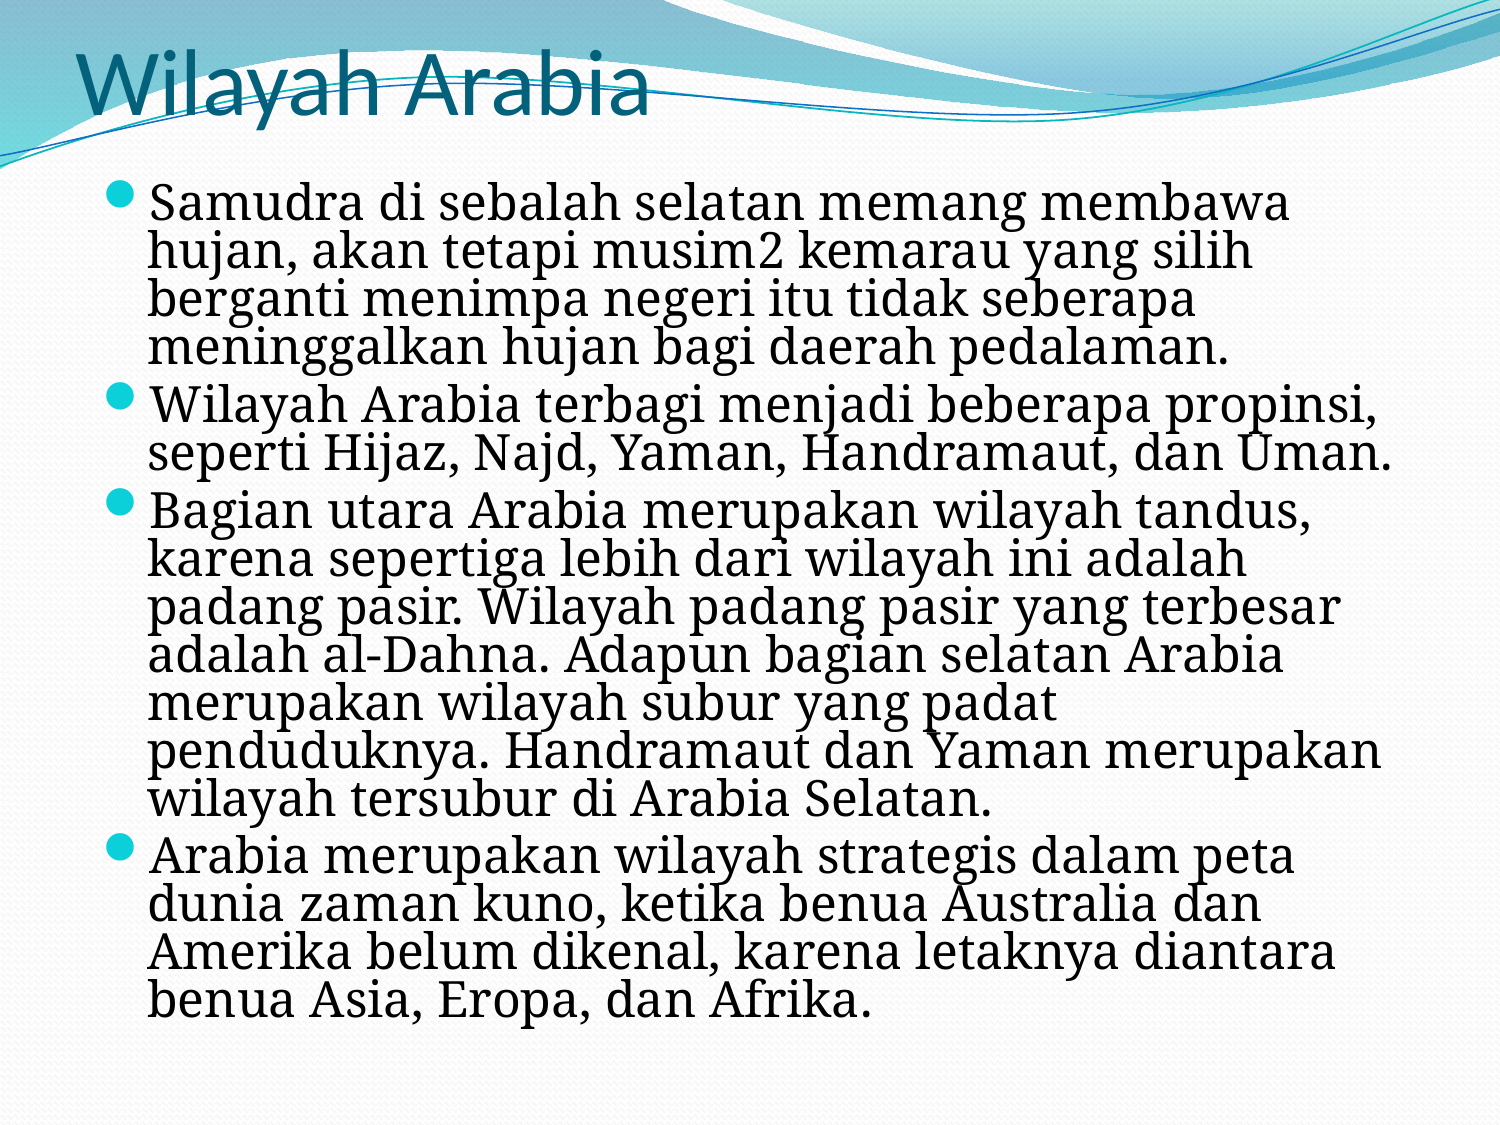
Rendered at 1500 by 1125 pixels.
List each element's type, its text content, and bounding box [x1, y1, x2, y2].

title Wilayah Arabia [75, 12, 1425, 135]
list Samudra di sebalah selatan memang membawa hujan, akan tetapi musim2 kemarau yang silih berganti menimpa negeri itu tidak seberapa meninggalkan hujan bagi daerah pedalaman. Wilayah Arabia terbagi menjadi beberapa propinsi, seperti Hijaz, Najd, Yaman, Handramaut, dan Uman. Bagian utara Arabia merupakan wilayah tandus, karena sepertiga lebih dari wilayah ini adalah padang pasir. Wilayah padang pasir yang terbesar adalah al-Dahna. Adapun bagian selatan Arabia merupakan wilayah subur yang padat penduduknya. Handramaut dan Yaman merupakan wilayah tersubur di Arabia Selatan. Arabia merupakan wilayah strategis dalam peta dunia zaman kuno, ketika benua Australia dan Amerika belum dikenal, karena letaknya diantara benua Asia, Eropa, dan Afrika. [87, 174, 1425, 1050]
